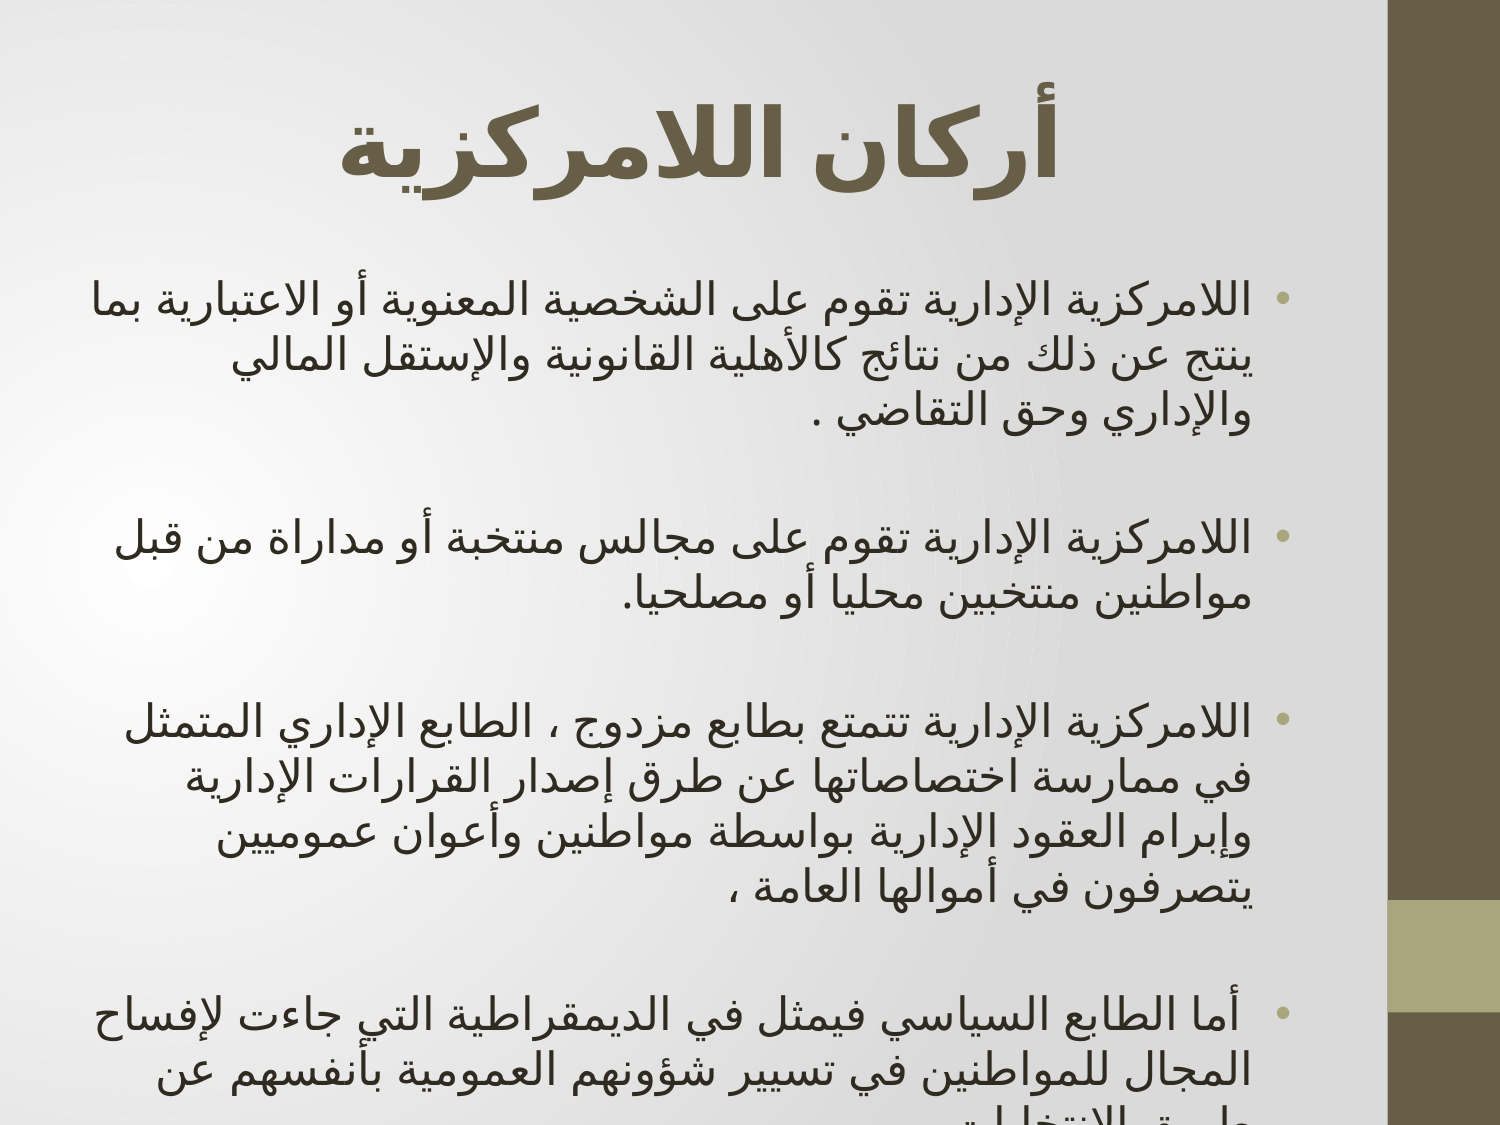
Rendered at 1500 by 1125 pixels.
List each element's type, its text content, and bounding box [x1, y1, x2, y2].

title أركان اللامركزية [75, 45, 1325, 233]
list اللامركزية الإدارية تقوم على الشخصية المعنوية أو الاعتبارية بما ينتج عن ذلك من نتائج كالأهلية القانونية والإستقل المالي والإداري وحق التقاضي . اللامركزية الإدارية تقوم على مجالس منتخبة أو مداراة من قبل مواطنين منتخبين محليا أو مصلحيا. اللامركزية الإدارية تتمتع بطابع مزدوج ، الطابع الإداري المتمثل في ممارسة اختصاصاتها عن طرق إصدار القرارات الإدارية وإبرام العقود الإدارية بواسطة مواطنين وأعوان عموميين يتصرفون في أموالها العامة ، أما الطابع السياسي فيمثل في الديمقراطية التي جاءت لإفساح المجال للمواطنين في تسيير شؤونهم العمومية بأنفسهم عن طريق الانتخابات. [75, 262, 1325, 1050]
